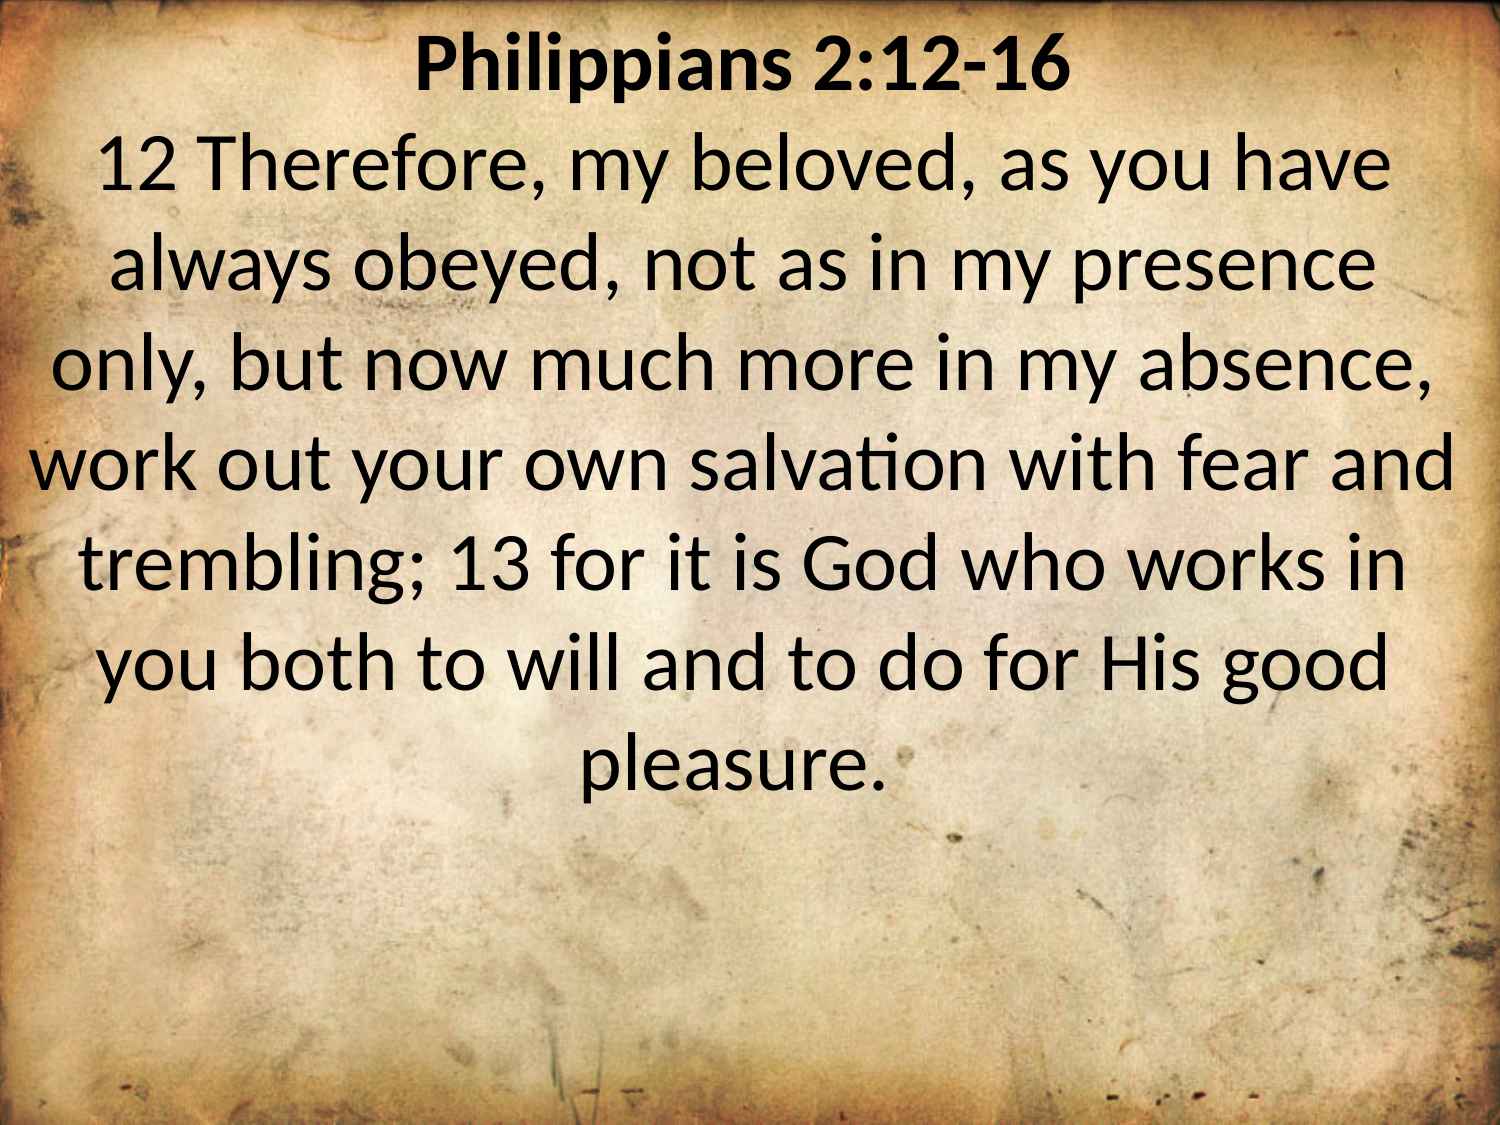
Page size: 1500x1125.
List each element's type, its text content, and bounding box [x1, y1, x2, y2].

text_box Philippians 2:12-16 12 Therefore, my beloved, as you have always obeyed, not as in my presence only, but now much more in my absence, work out your own salvation with fear and trembling; 13 for it is God who works in you both to will and to do for His good pleasure. [12, 0, 1475, 915]
picture [0, 0, 1500, 1125]
